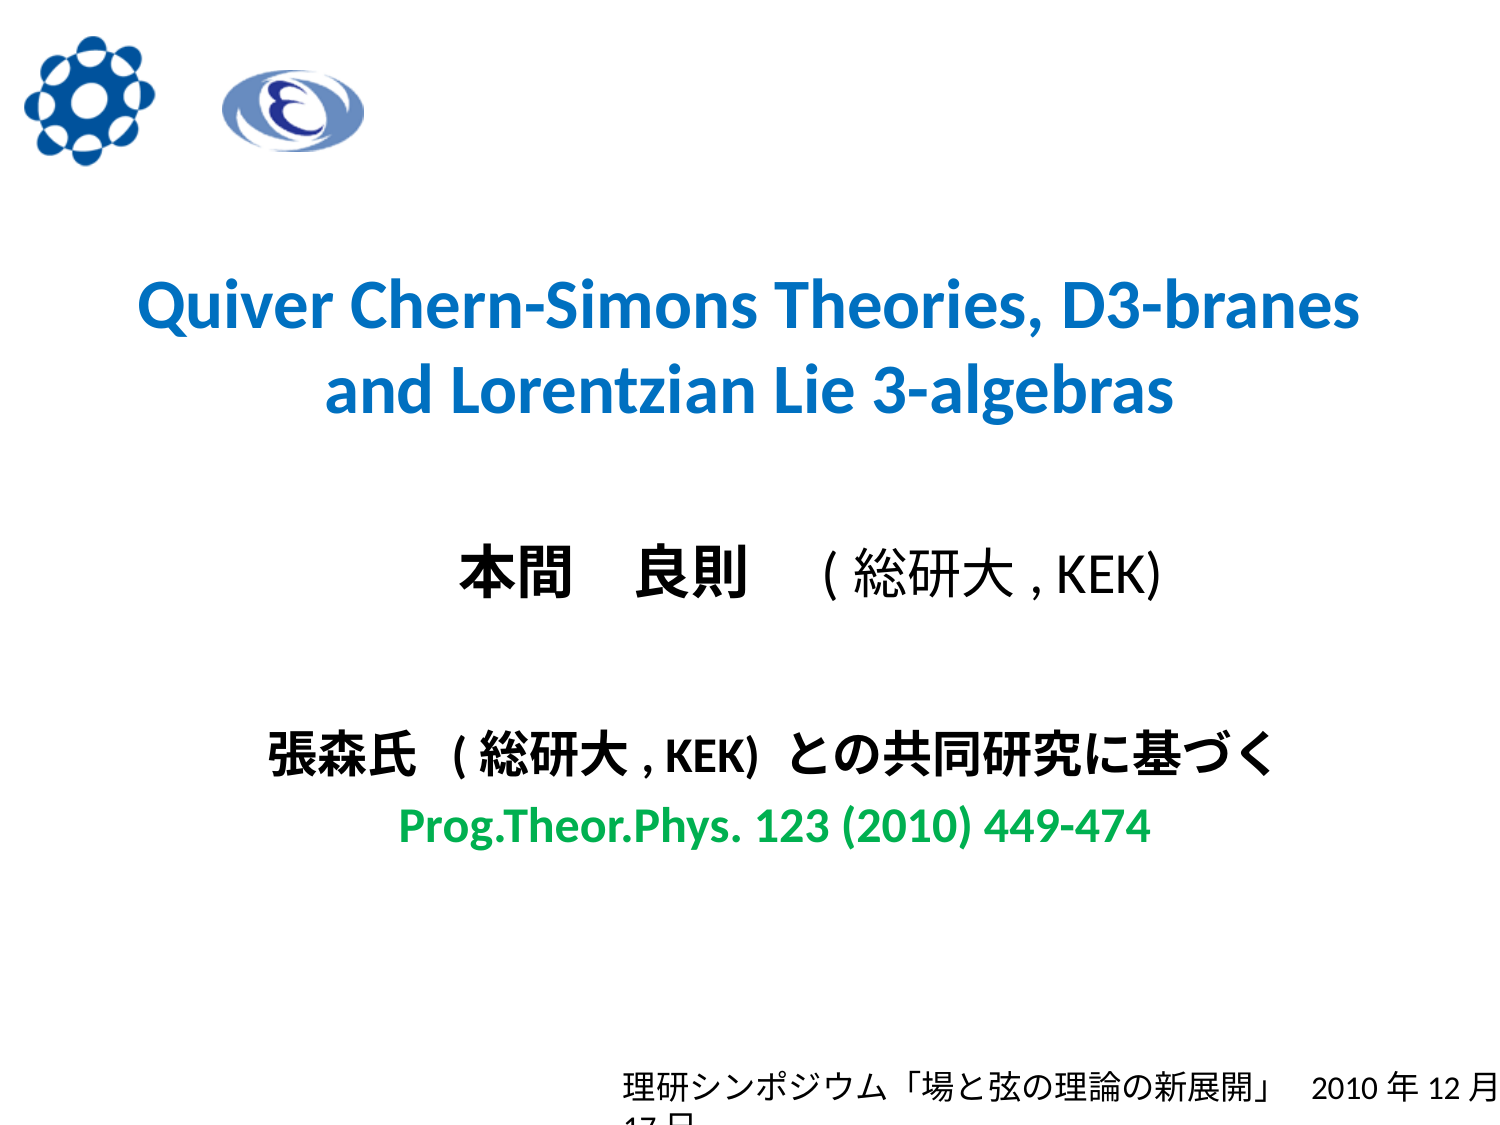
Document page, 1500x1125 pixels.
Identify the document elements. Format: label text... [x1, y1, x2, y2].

picture [222, 70, 364, 152]
text_box 張森氏 (総研大, KEK) との共同研究に基づく Prog.Theor.Phys. 123 (2010) 449-474 [249, 714, 1300, 941]
text_box 理研シンポジウム「場と弦の理論の新展開」 2010年12月17日 [608, 1058, 1500, 1125]
subtitle 本間 良則 (総研大, KEK) [285, 527, 1336, 622]
picture [23, 34, 157, 169]
title Quiver Chern-Simons Theories, D3-branes and Lorentzian Lie 3-algebras [112, 222, 1388, 464]
